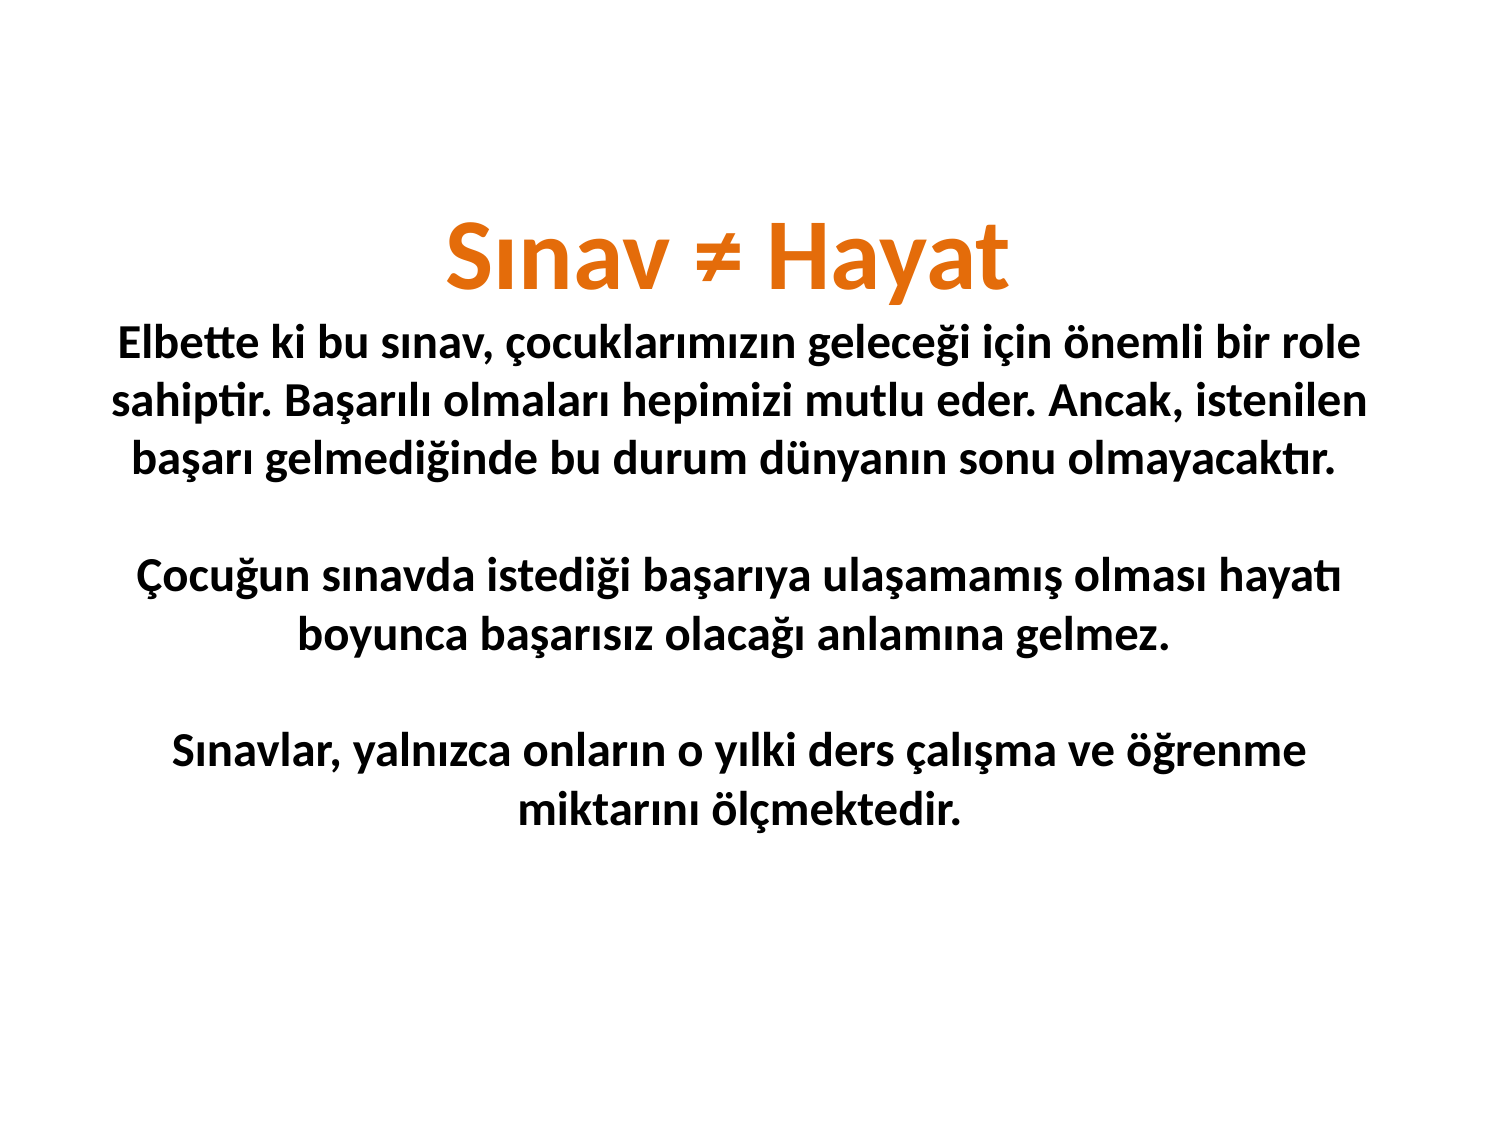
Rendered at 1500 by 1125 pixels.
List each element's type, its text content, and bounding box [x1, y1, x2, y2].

title Sınav ≠ Hayat Elbette ki bu sınav, çocuklarımızın geleceği için önemli bir role sahiptir. Başarılı olmaları hepimizi mutlu eder. Ancak, istenilen başarı gelmediğinde bu durum dünyanın sonu olmayacaktır. Çocuğun sınavda istediği başarıya ulaşamamış olması hayatı boyunca başarısız olacağı anlamına gelmez. Sınavlar, yalnızca onların o yılki ders çalışma ve öğrenme miktarını ölçmektedir. [64, 172, 1415, 1094]
